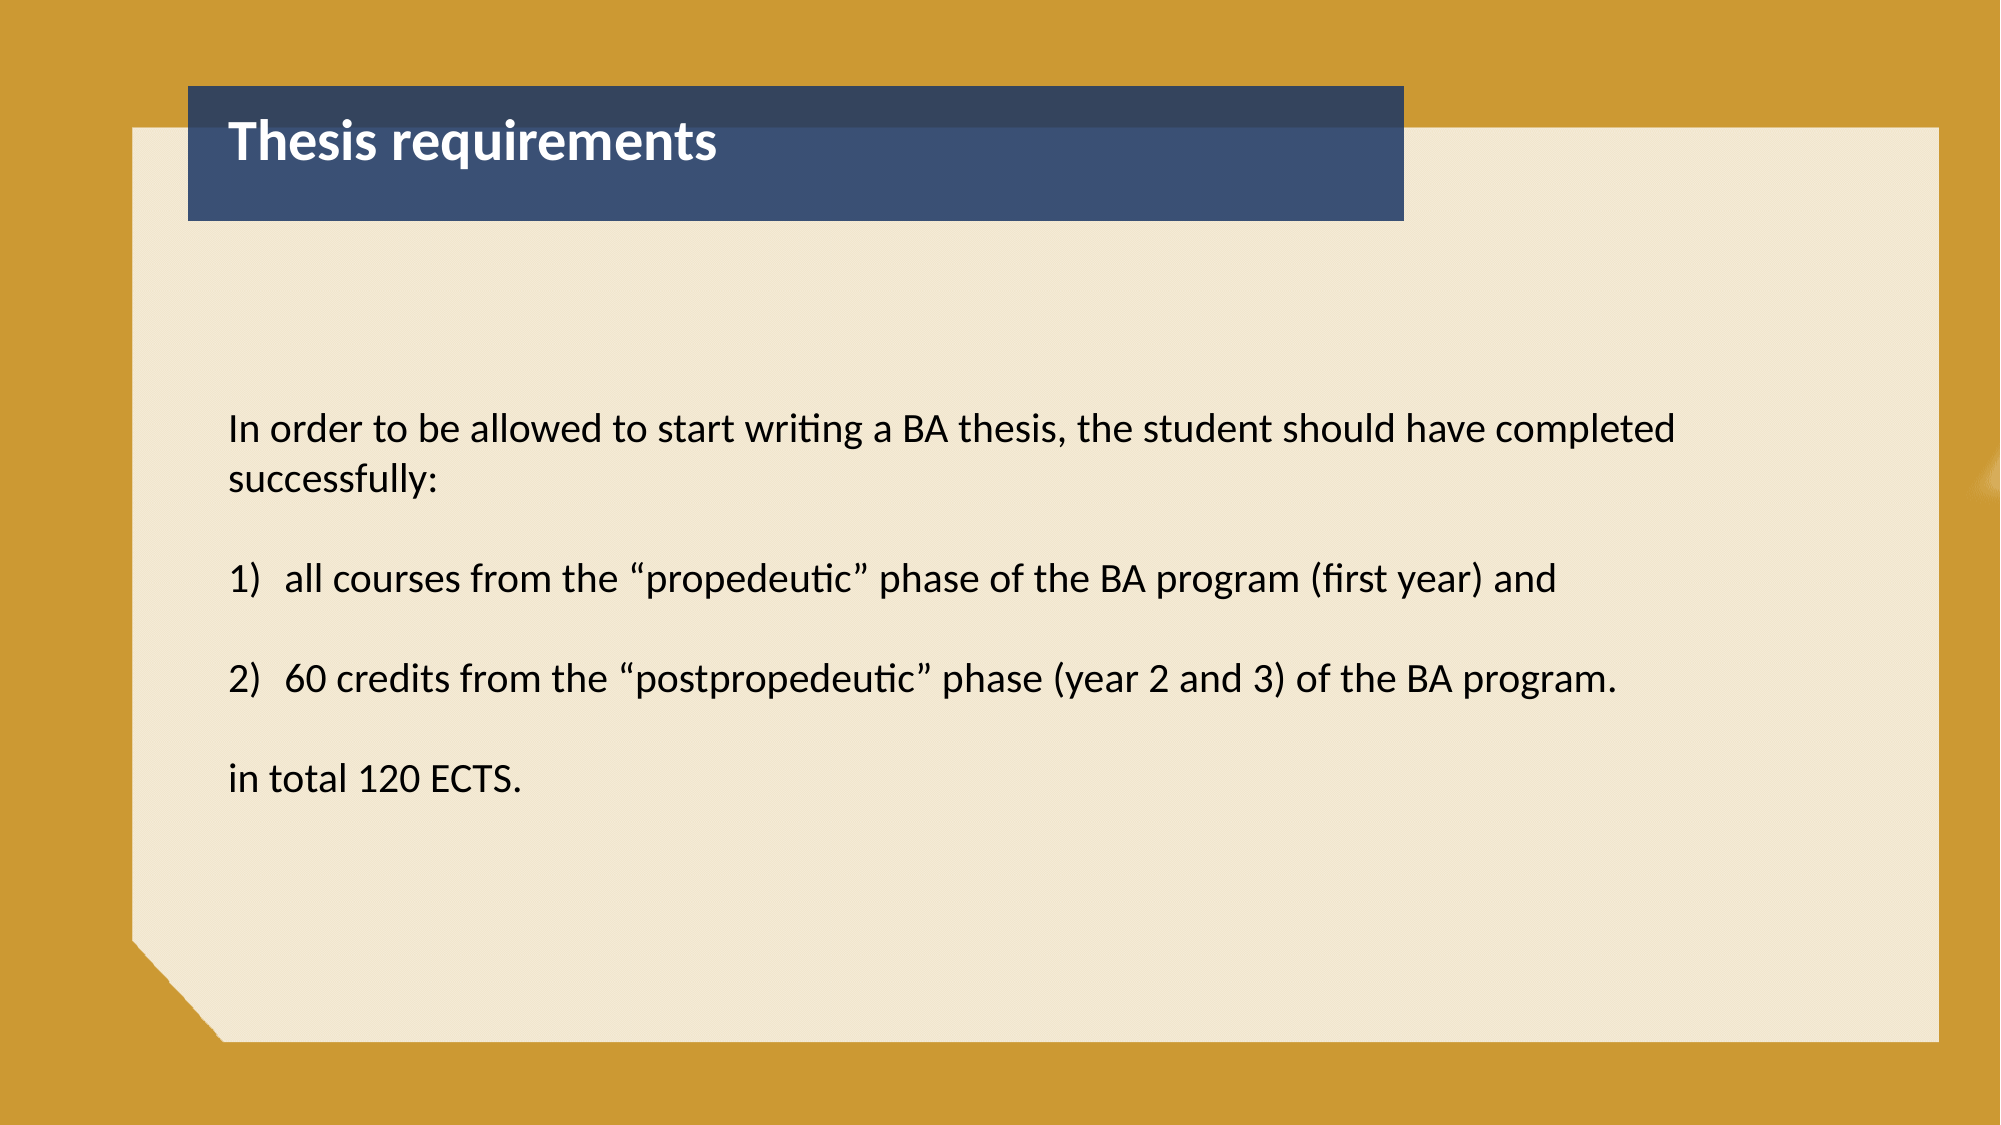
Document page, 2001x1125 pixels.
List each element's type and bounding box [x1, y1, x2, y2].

picture [0, 0, 2000, 1125]
text_box [188, 86, 1404, 221]
